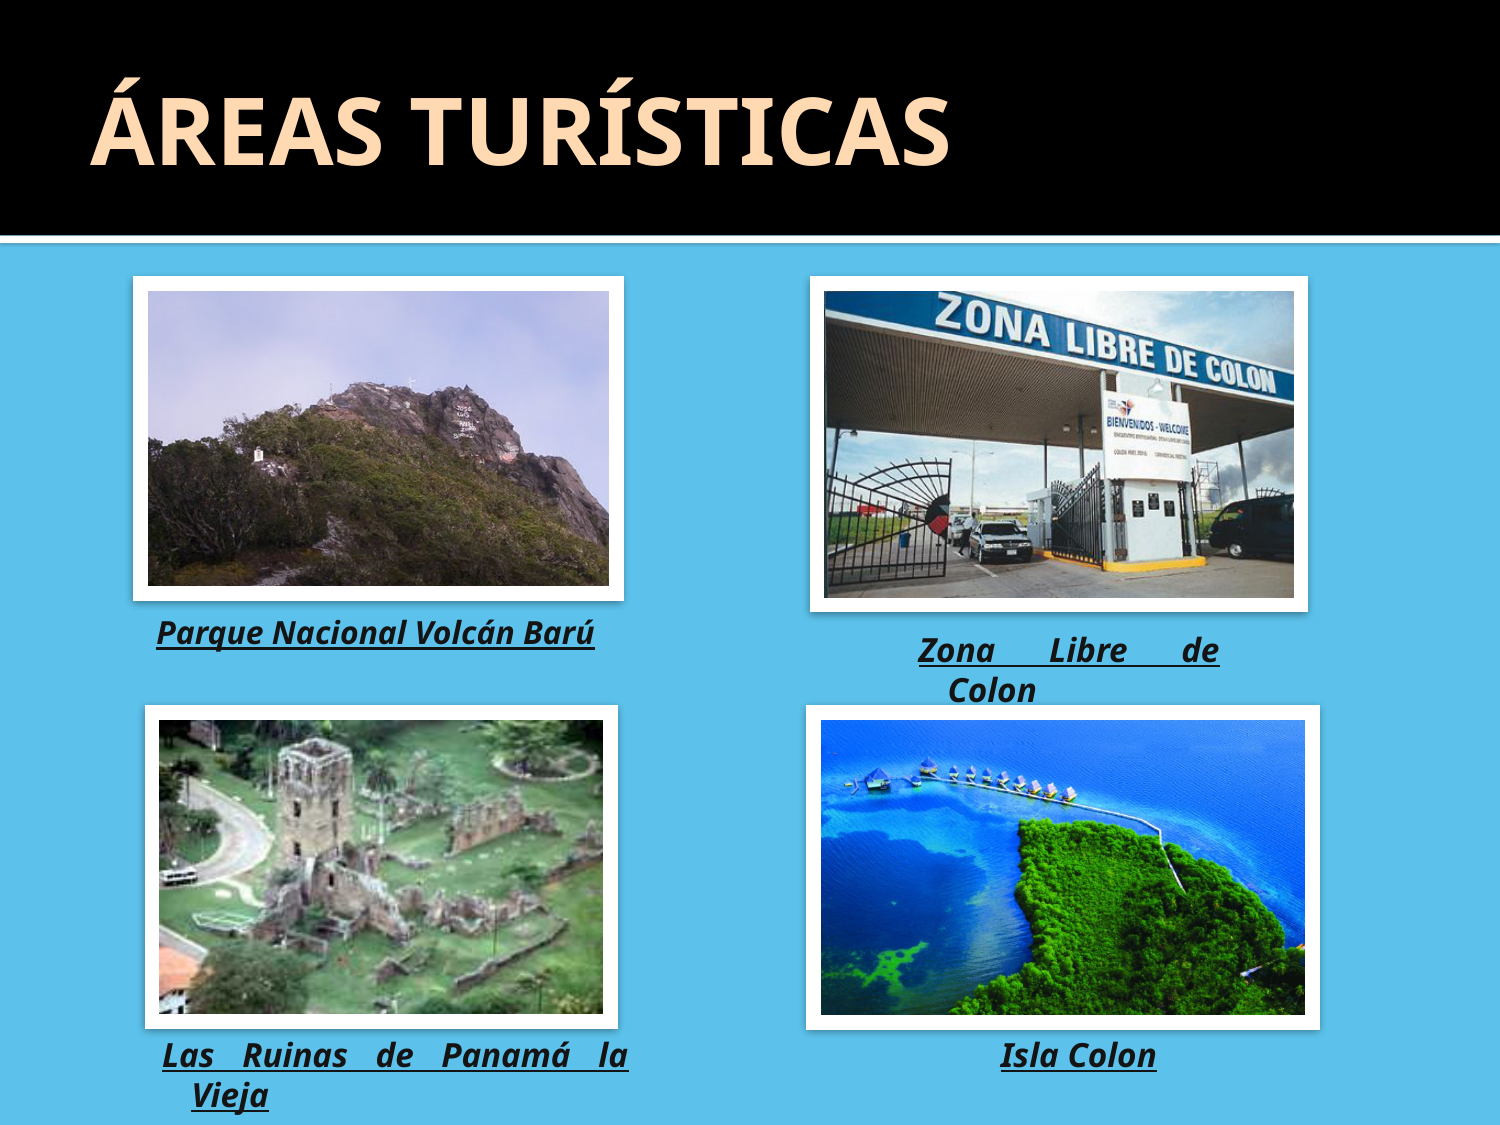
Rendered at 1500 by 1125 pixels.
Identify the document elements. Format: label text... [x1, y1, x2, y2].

text_box Isla Colon [985, 1037, 1187, 1082]
list Parque Nacional Volcán Barú [147, 608, 621, 669]
picture [824, 290, 1294, 598]
title ÁREAS TURÍSTICAS [75, 25, 1425, 231]
picture [147, 290, 610, 587]
picture [820, 719, 1306, 1016]
text_box Las Ruinas de Panamá la Vieja [147, 1026, 644, 1122]
text_box Zona Libre de Colon [903, 621, 1235, 702]
picture [159, 719, 604, 1015]
